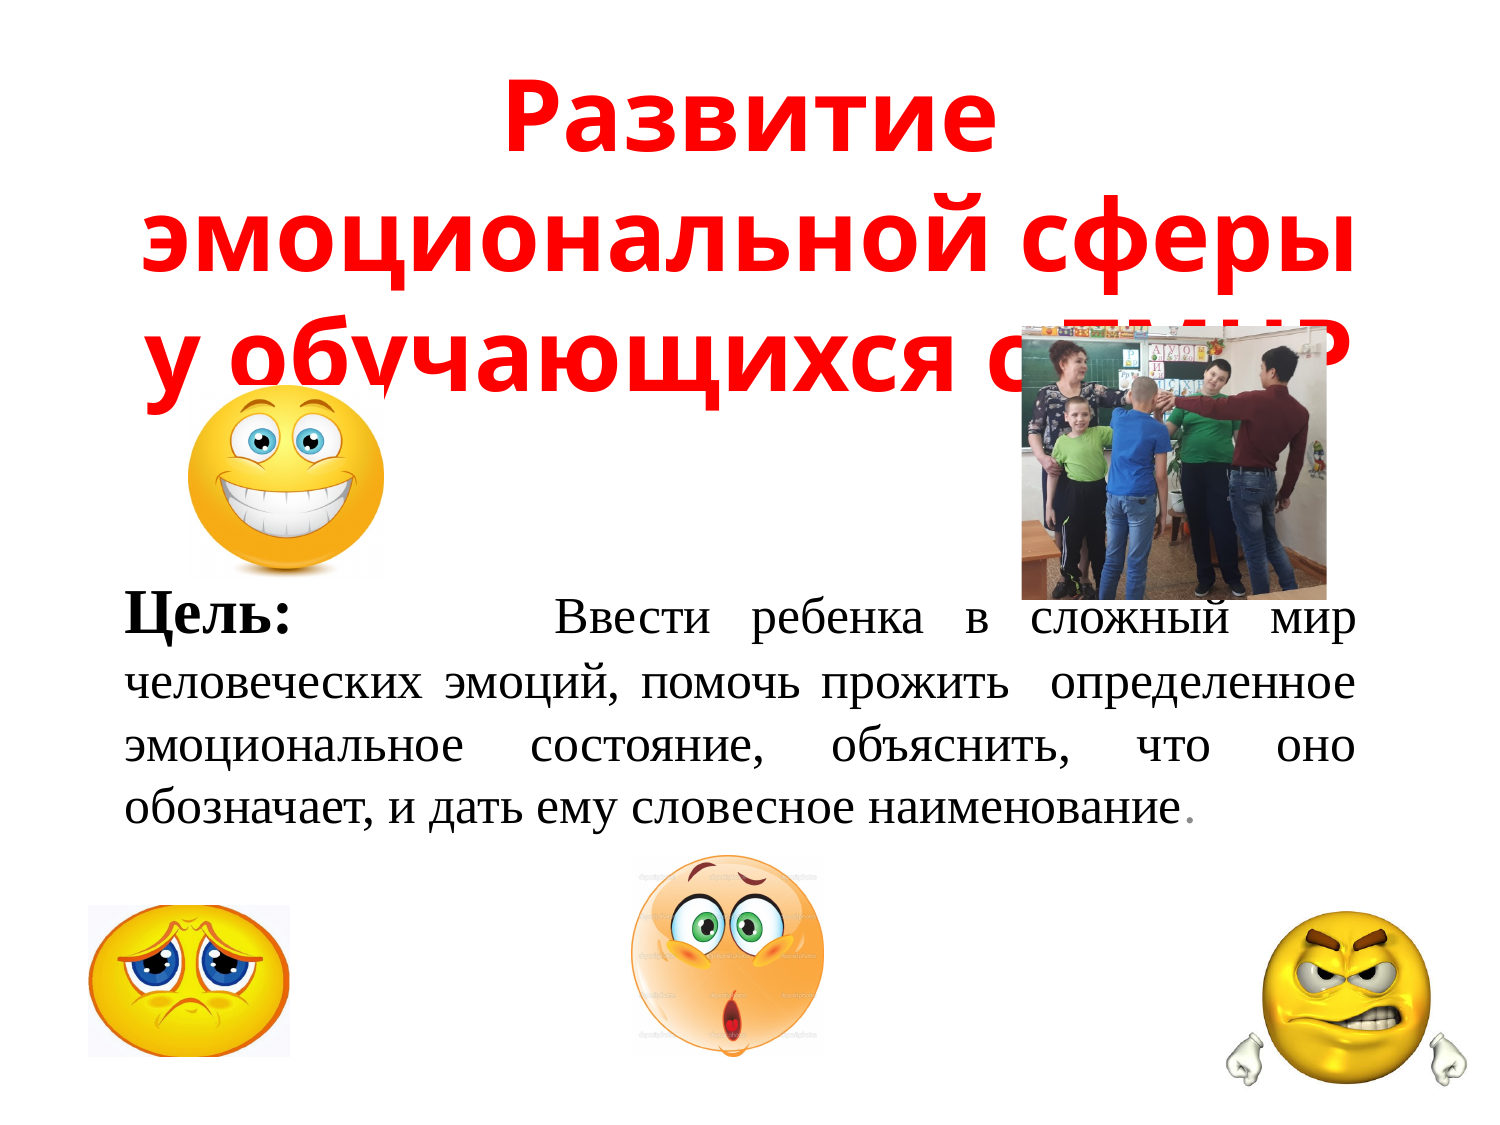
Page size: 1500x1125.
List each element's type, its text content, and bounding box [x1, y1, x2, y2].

title Развитие эмоциональной сферы у обучающихся с ТМНР [112, 78, 1388, 386]
picture [631, 855, 825, 1058]
picture [1210, 886, 1483, 1118]
picture [88, 904, 290, 1057]
picture [188, 385, 384, 580]
subtitle Цель: Ввести ребенка в сложный мир человеческих эмоций, помочь прожить определенное эмоциональное состояние, объяснить, что оно обозначает, и дать ему словесное наименование. [109, 562, 1374, 846]
picture [1021, 326, 1327, 601]
